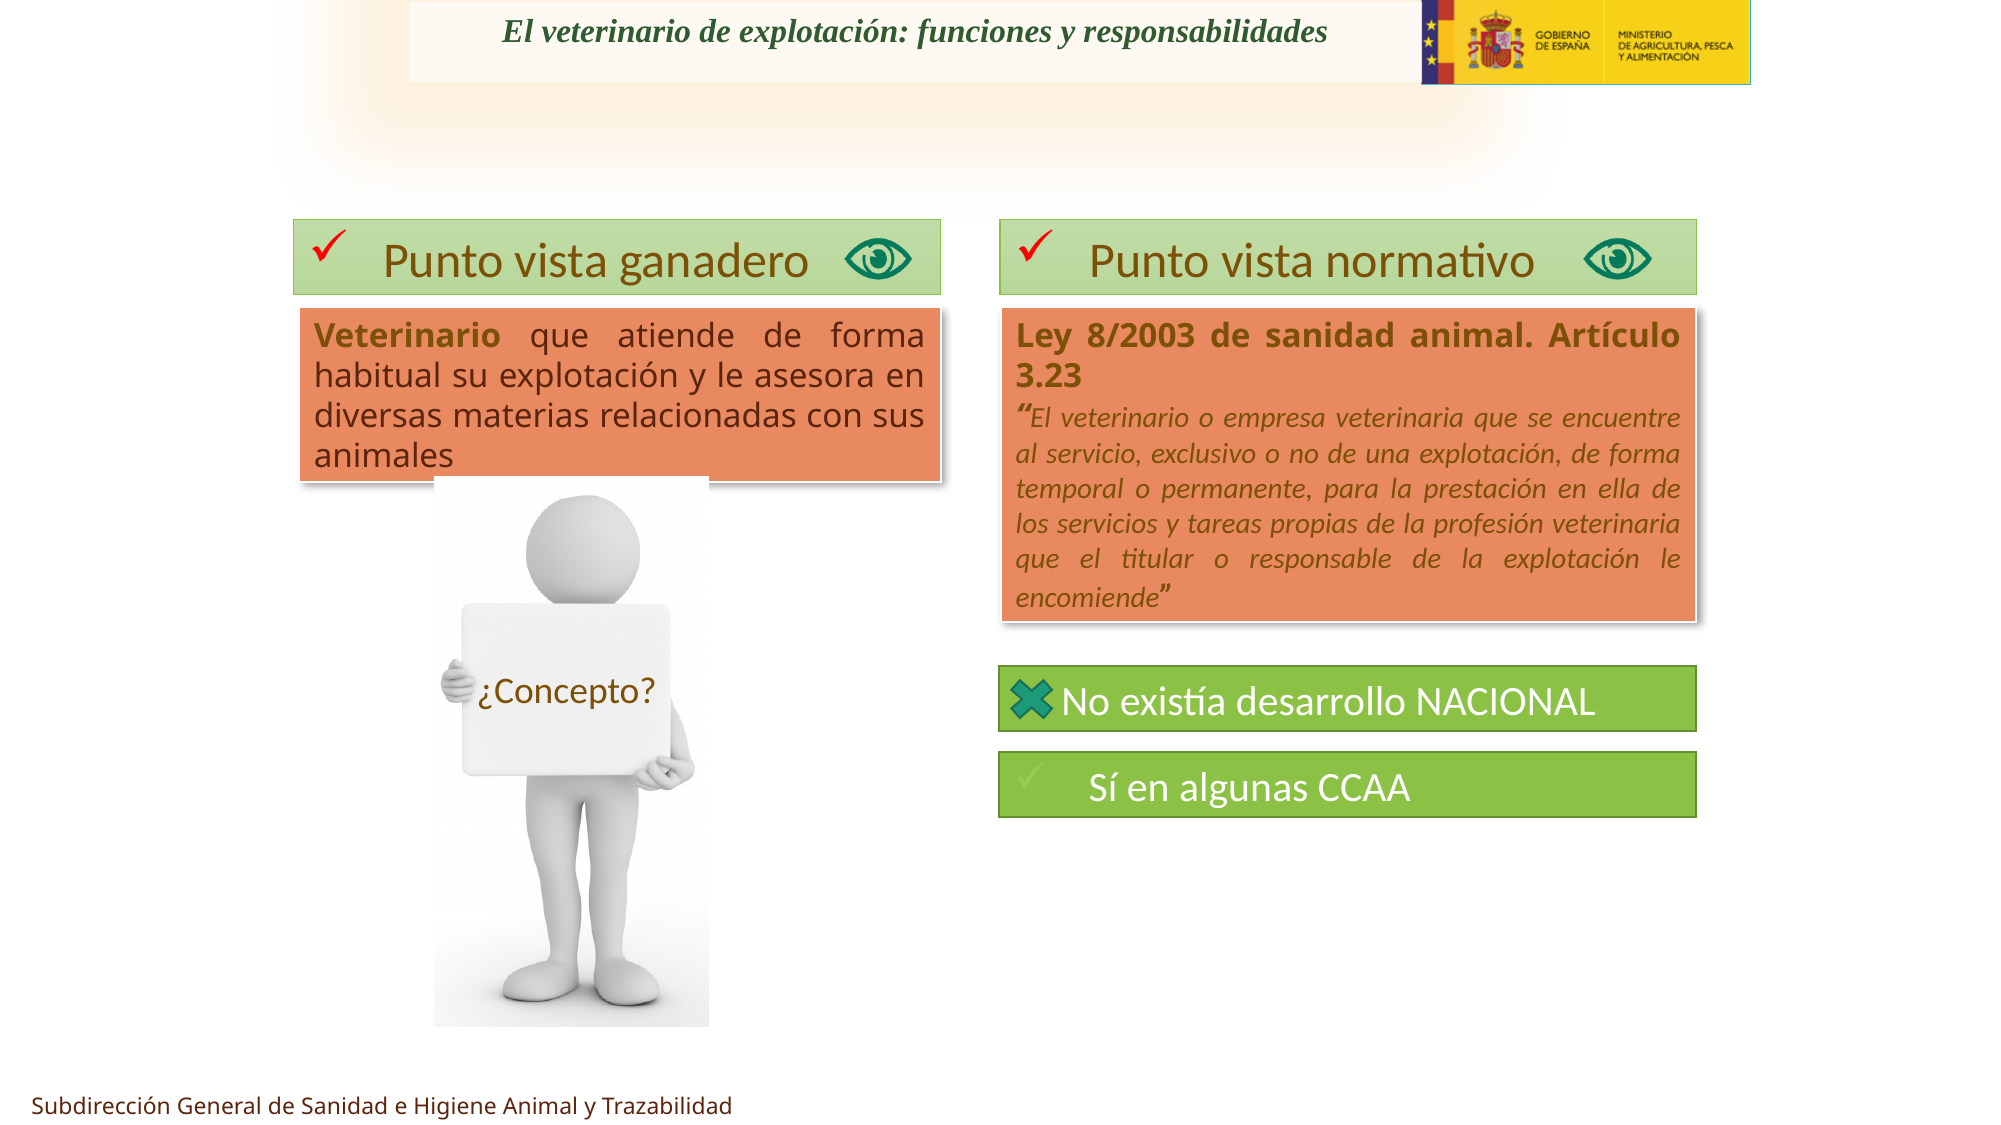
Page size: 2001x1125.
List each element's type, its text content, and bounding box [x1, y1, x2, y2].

picture [433, 476, 709, 1027]
text_box No existía desarrollo NACIONAL [998, 665, 1697, 732]
text_box Subdirección General de Sanidad e Higiene Animal y Trazabilidad [16, 1084, 749, 1125]
text_box Veterinario que atiende de forma habitual su explotación y le asesora en diversas materias relacionadas con sus animales [298, 306, 942, 483]
text_box Sí en algunas CCAA [998, 751, 1697, 818]
picture [1422, 0, 1750, 85]
text_box Punto vista ganadero [293, 219, 941, 295]
picture [844, 220, 912, 297]
text_box El veterinario de explotación: funciones y responsabilidades [409, 2, 1422, 82]
text_box [1009, 678, 1054, 720]
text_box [999, 219, 1697, 586]
